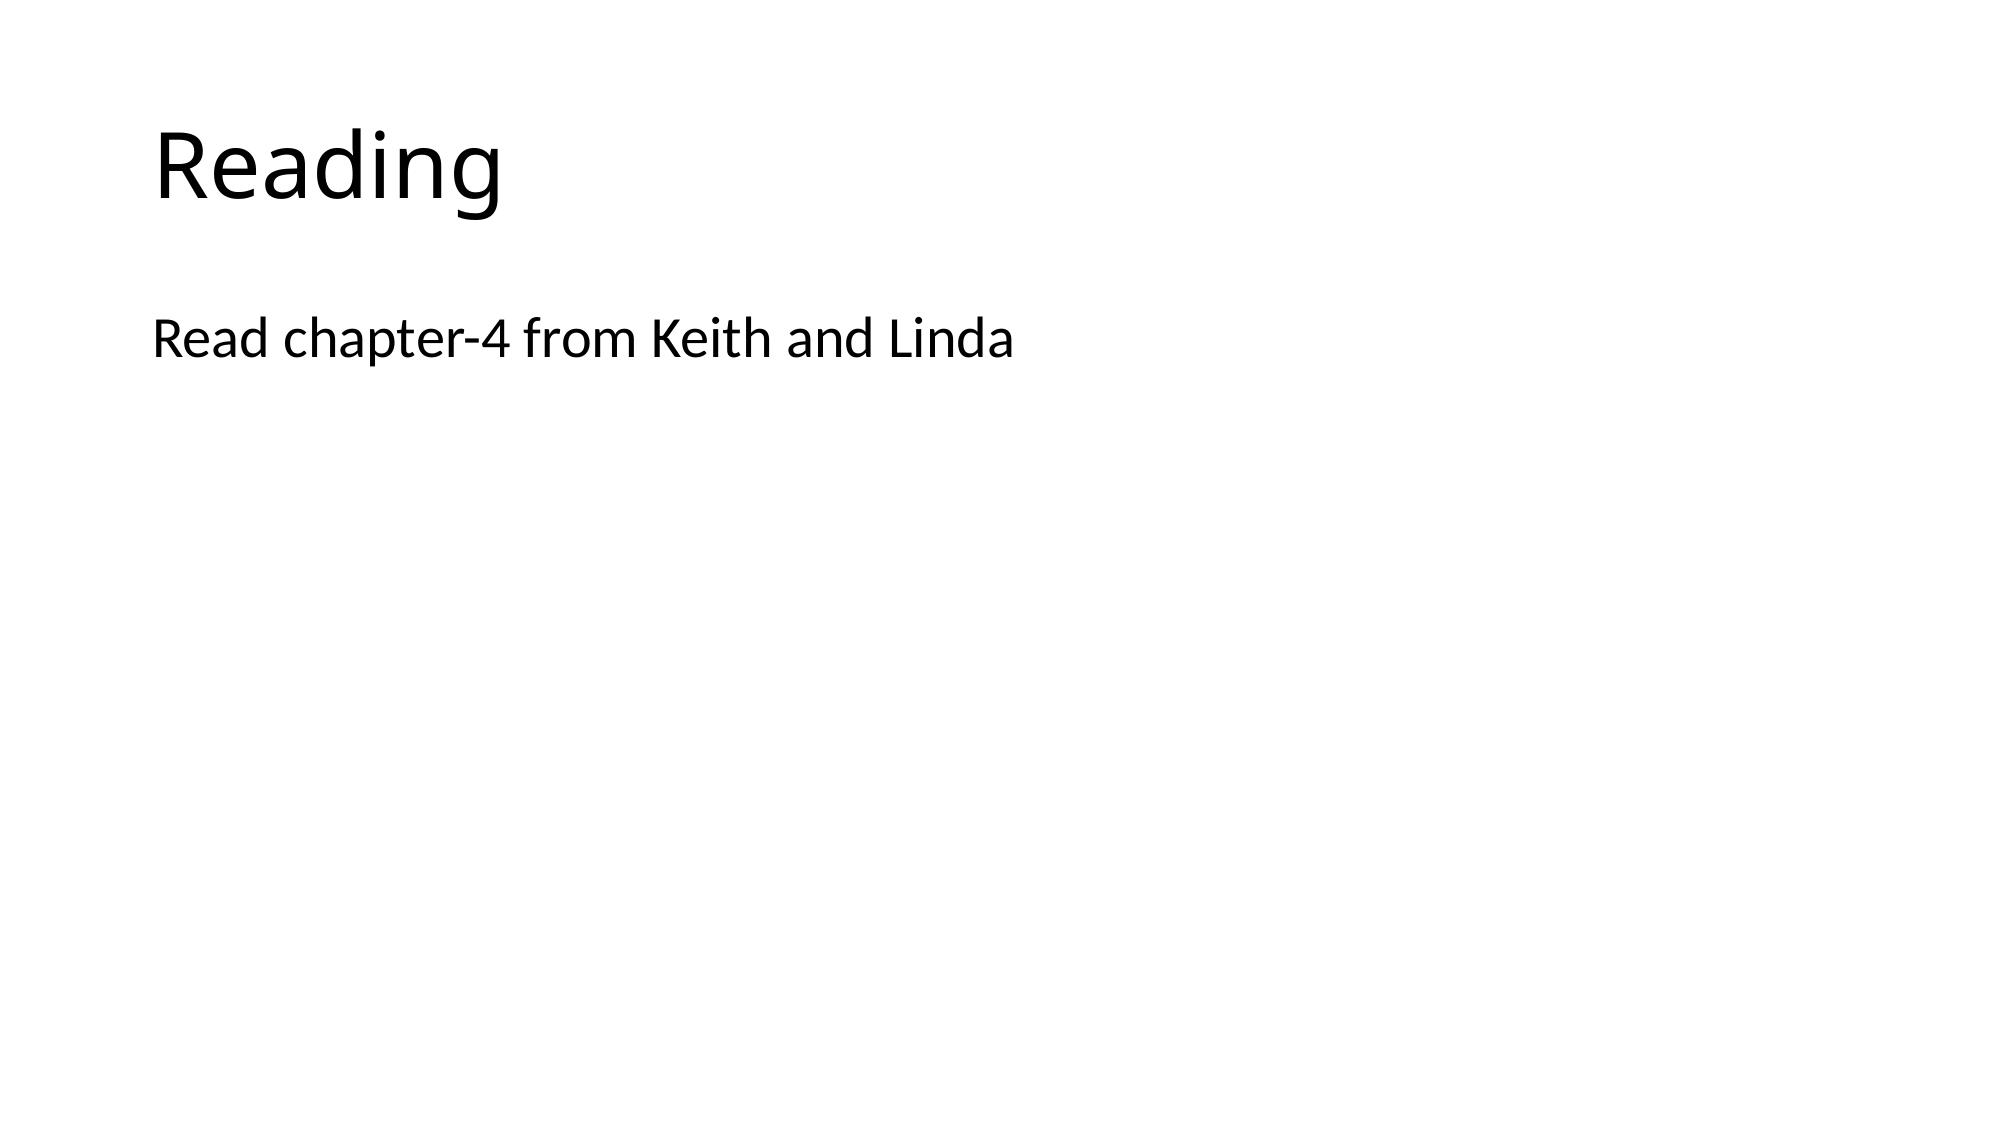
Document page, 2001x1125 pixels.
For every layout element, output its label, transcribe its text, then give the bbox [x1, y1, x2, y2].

title Reading [137, 59, 1863, 278]
list Read chapter-4 from Keith and Linda [137, 299, 1863, 1014]
